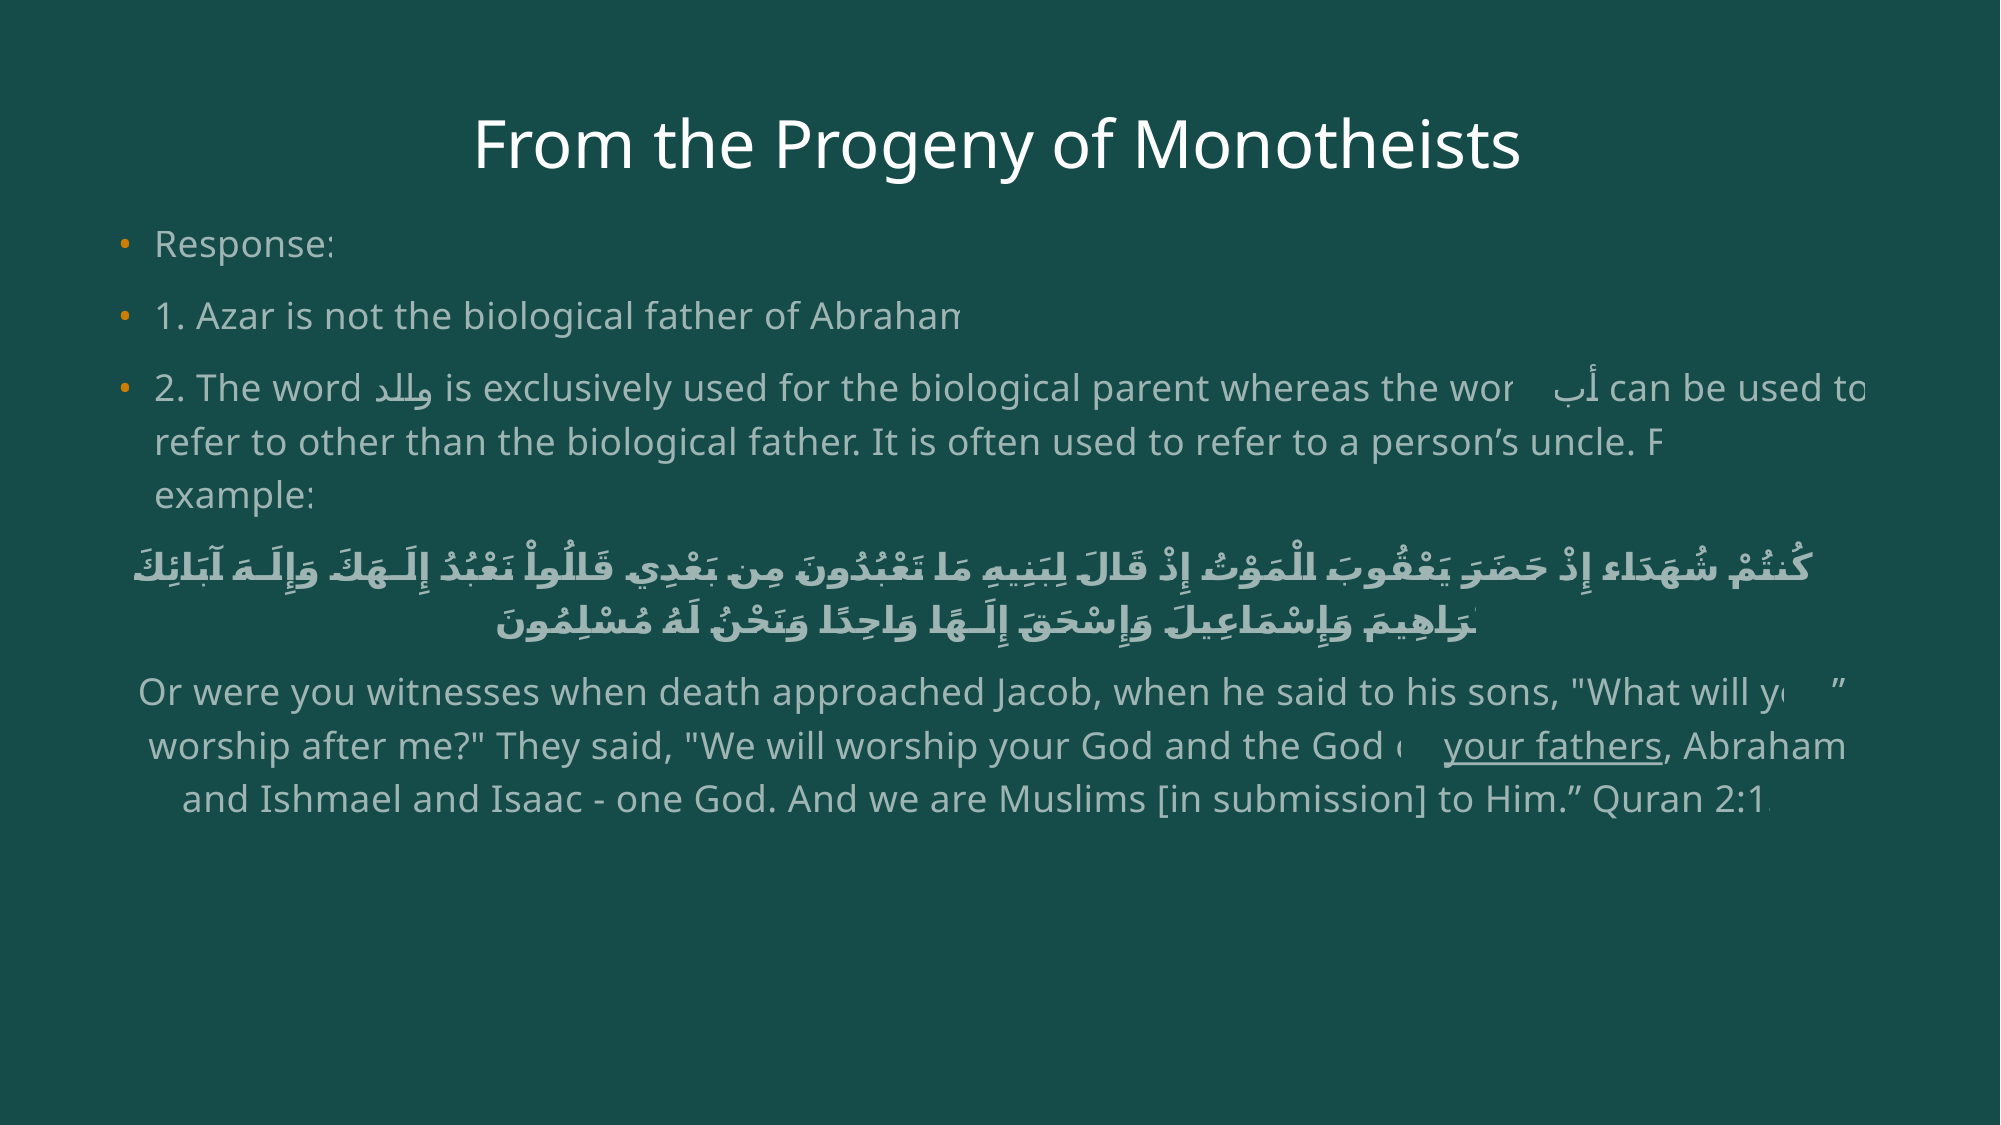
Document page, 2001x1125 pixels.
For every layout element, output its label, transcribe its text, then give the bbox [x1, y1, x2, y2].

list Response: 1. Azar is not the biological father of Abraham. 2. The word والد is exclusively used for the biological parent whereas the word أب can be used to refer to other than the biological father. It is often used to refer to a person’s uncle. For example: أَمْ كُنتُمْ شُهَدَاء إِذْ حَضَرَ يَعْقُوبَ الْمَوْتُ إِذْ قَالَ لِبَنِيهِ مَا تَعْبُدُونَ مِن بَعْدِي قَالُواْ نَعْبُدُ إِلَـهَكَ وَإِلَـهَ آبَائِكَ إِبْرَاهِيمَ وَإِسْمَاعِيلَ وَإِسْحَقَ إِلَـهًا وَاحِدًا وَنَحْنُ لَهُ مُسْلِمُونَ ”Or were you witnesses when death approached Jacob, when he said to his sons, "What will you worship after me?" They said, "We will worship your God and the God of your fathers, Abraham and Ishmael and Isaac - one God. And we are Muslims [in submission] to Him.” Quran 2:133 [118, 212, 1878, 947]
title From the Progeny of Monotheists [118, 101, 1878, 212]
